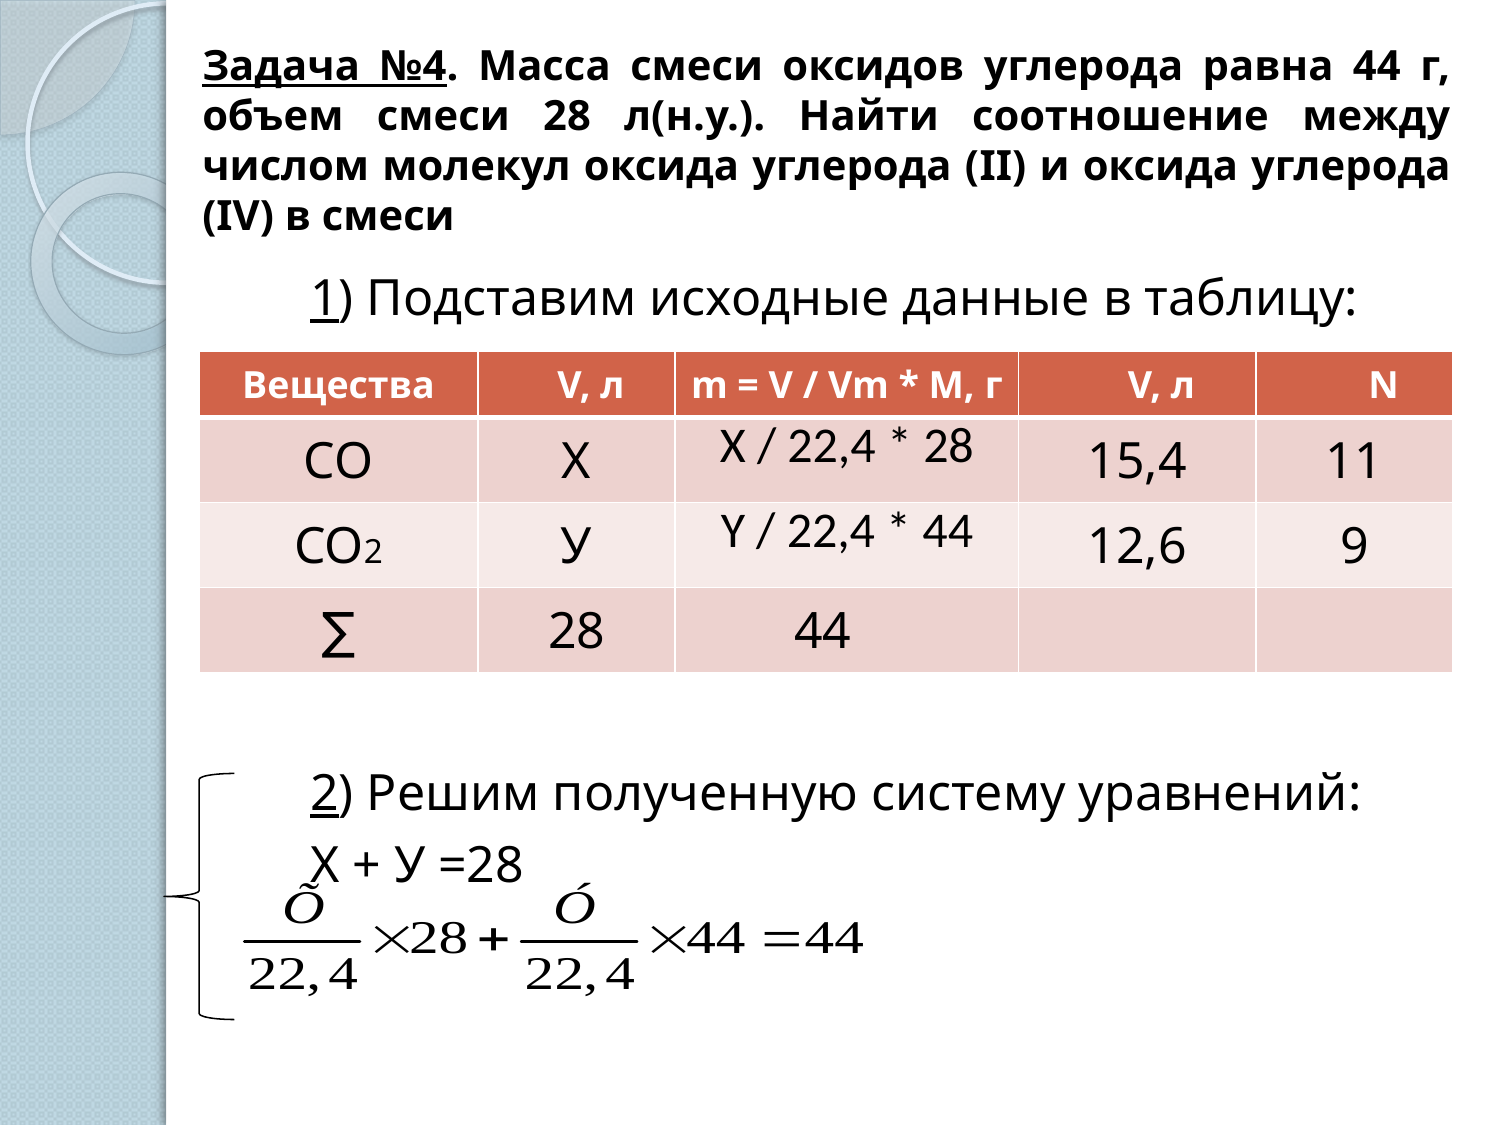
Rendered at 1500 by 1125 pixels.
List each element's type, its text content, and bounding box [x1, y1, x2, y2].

table_cell CO2 [200, 503, 477, 587]
table_cell 28 [479, 588, 674, 672]
table_cell ∑ [200, 588, 477, 672]
table_header Вещества [200, 352, 477, 415]
table_cell 15,4 [1019, 420, 1255, 502]
table_cell CO [200, 420, 477, 502]
table_header V, л [479, 352, 674, 415]
title Задача №4. Масса смеси оксидов углерода равна 44 г, объем смеси 28 л(н.у.). Найти соотношение между числом молекул оксида углерода (II) и оксида углерода (IV) в смеси [187, 45, 1466, 233]
table_cell X / 22,4 * 28 [676, 420, 1018, 502]
table_cell [1257, 588, 1452, 672]
table_cell У [479, 503, 674, 587]
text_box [234, 878, 872, 1009]
table_cell 12,6 [1019, 503, 1255, 587]
table_cell 44 [676, 588, 1018, 672]
table_header m = V / Vm * M, г [676, 352, 1018, 415]
table_cell 9 [1257, 503, 1452, 587]
table_cell [1019, 588, 1255, 672]
text_box [163, 772, 235, 1021]
table_header V, л [1019, 352, 1255, 415]
list 1) Подставим исходные данные в таблицу: 2) Решим полученную систему уравнений: Х + У =28 [70, 257, 1466, 1091]
table_cell Х [479, 420, 674, 502]
table_cell 11 [1257, 420, 1452, 502]
table_header N [1257, 352, 1452, 415]
table_cell Y / 22,4 * 44 [676, 503, 1018, 587]
